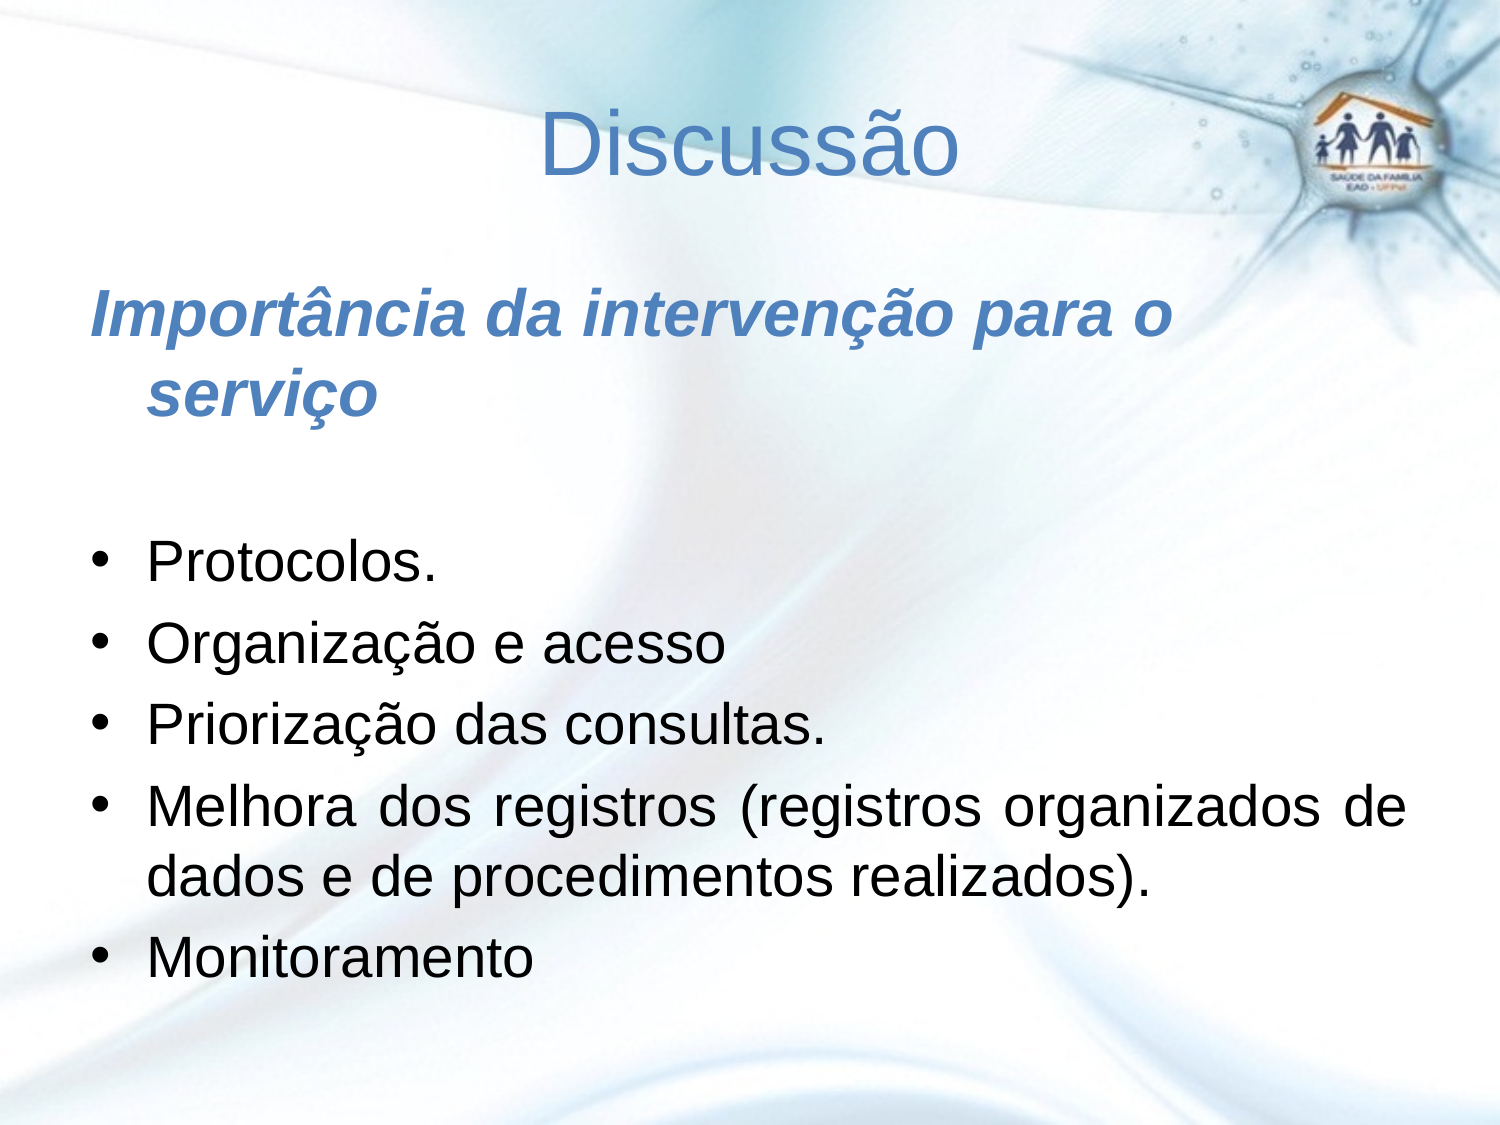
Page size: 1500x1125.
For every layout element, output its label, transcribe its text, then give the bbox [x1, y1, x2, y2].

list Importância da intervenção para o serviço Protocolos. Organização e acesso Priorização das consultas. Melhora dos registros (registros organizados de dados e de procedimentos realizados). Monitoramento [75, 560, 1425, 1083]
picture [0, 0, 1500, 1125]
title Discussão [75, 45, 1425, 233]
text_box [29, 463, 1500, 560]
list Importância da intervenção para o serviço Protocolos. Organização e acesso Priorização das consultas. Melhora dos registros (registros organizados de dados e de procedimentos realizados). Monitoramento [75, 262, 1425, 463]
